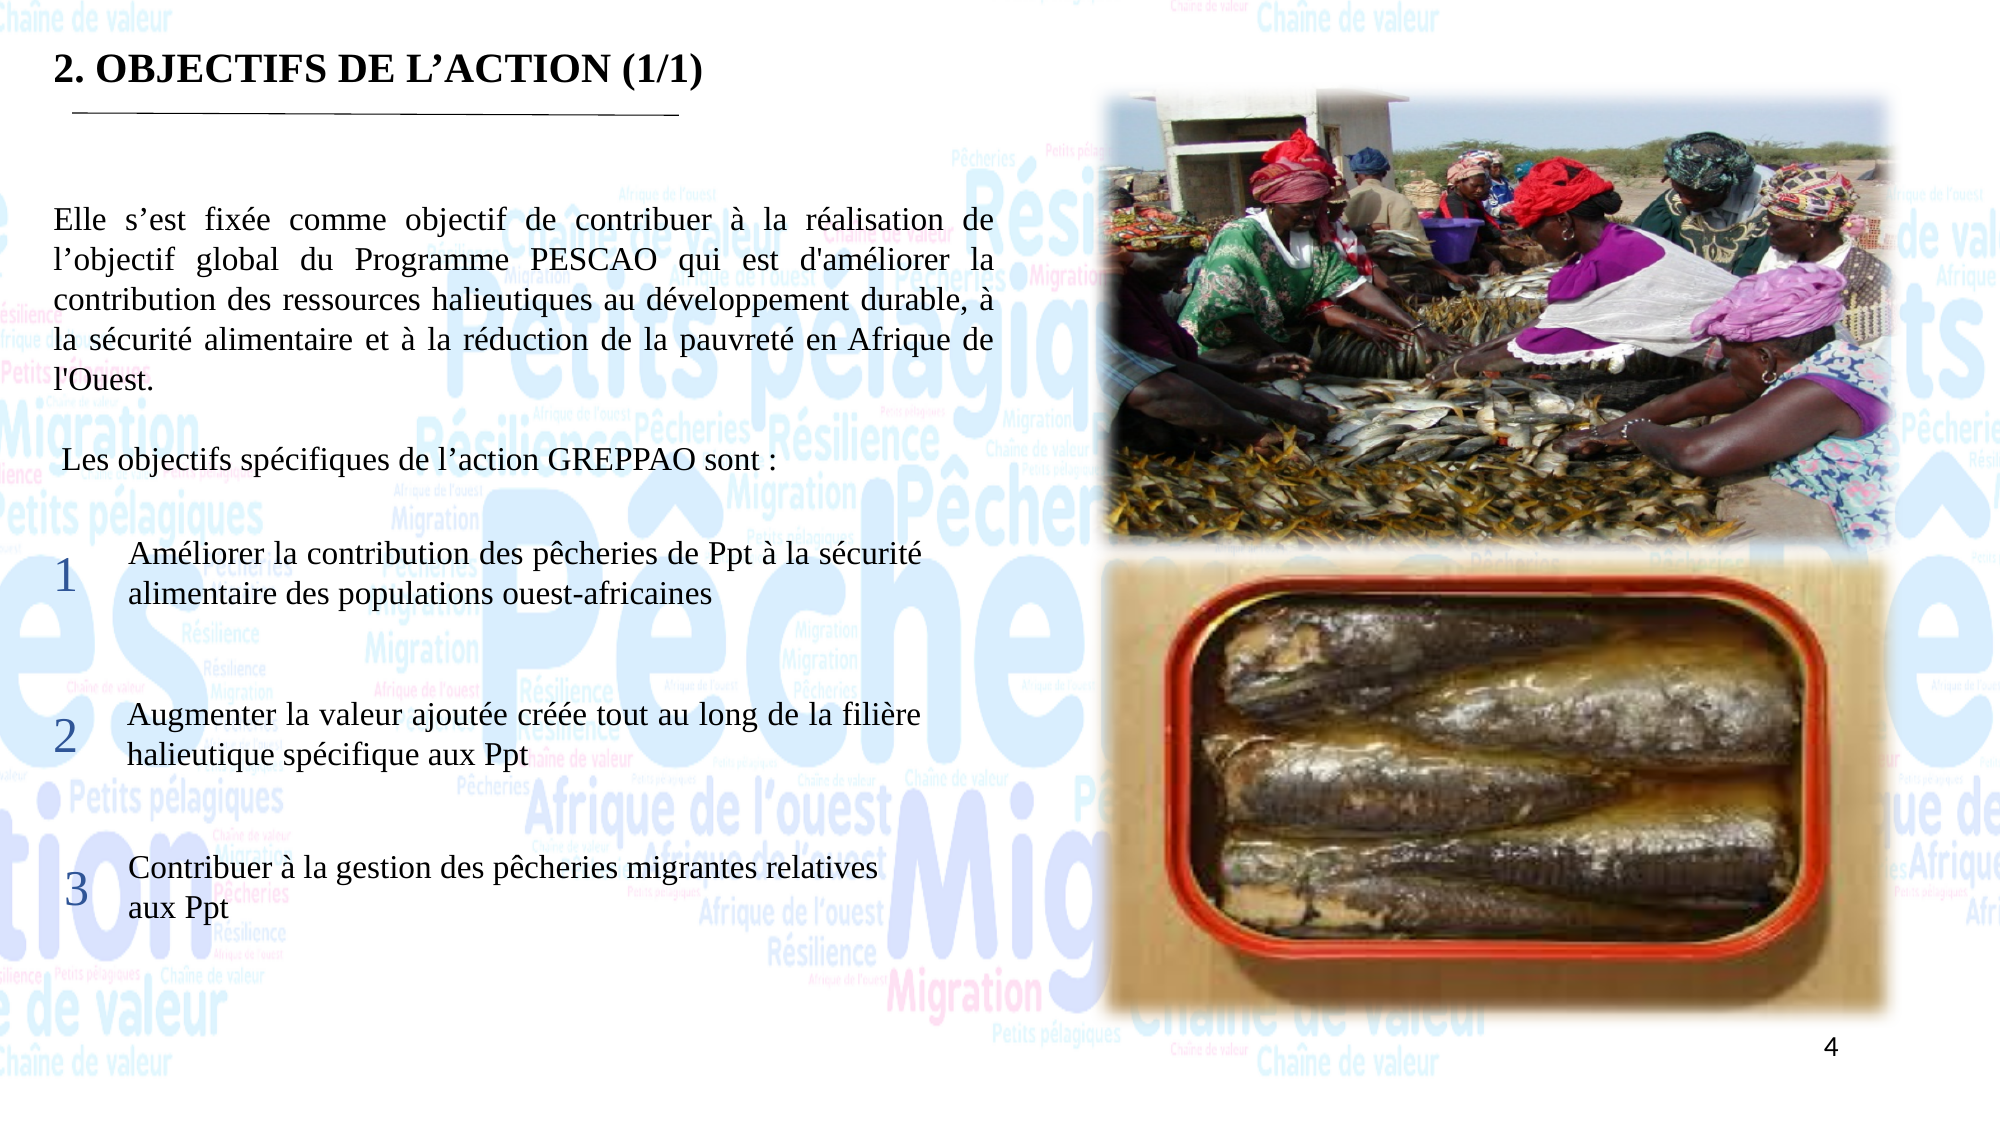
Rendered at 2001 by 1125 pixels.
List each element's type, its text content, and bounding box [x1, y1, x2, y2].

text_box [49, 837, 939, 934]
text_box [72, 112, 679, 116]
picture [1089, 81, 1903, 1029]
slide_number 4 [1403, 1029, 1854, 1075]
text_box Elle s’est fixée comme objectif de contribuer à la réalisation de l’objectif global du Programme PESCAO qui est d'améliorer la contribution des ressources halieutiques au développement durable, à la sécurité alimentaire et à la réduction de la pauvreté en Afrique de l'Ouest. Les objectifs spécifiques de l’action GREPPAO sont : [38, 189, 1011, 485]
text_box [38, 523, 939, 620]
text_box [38, 684, 938, 781]
text_box 2. OBJECTIFS DE L’ACTION (1/1) [38, 33, 726, 99]
